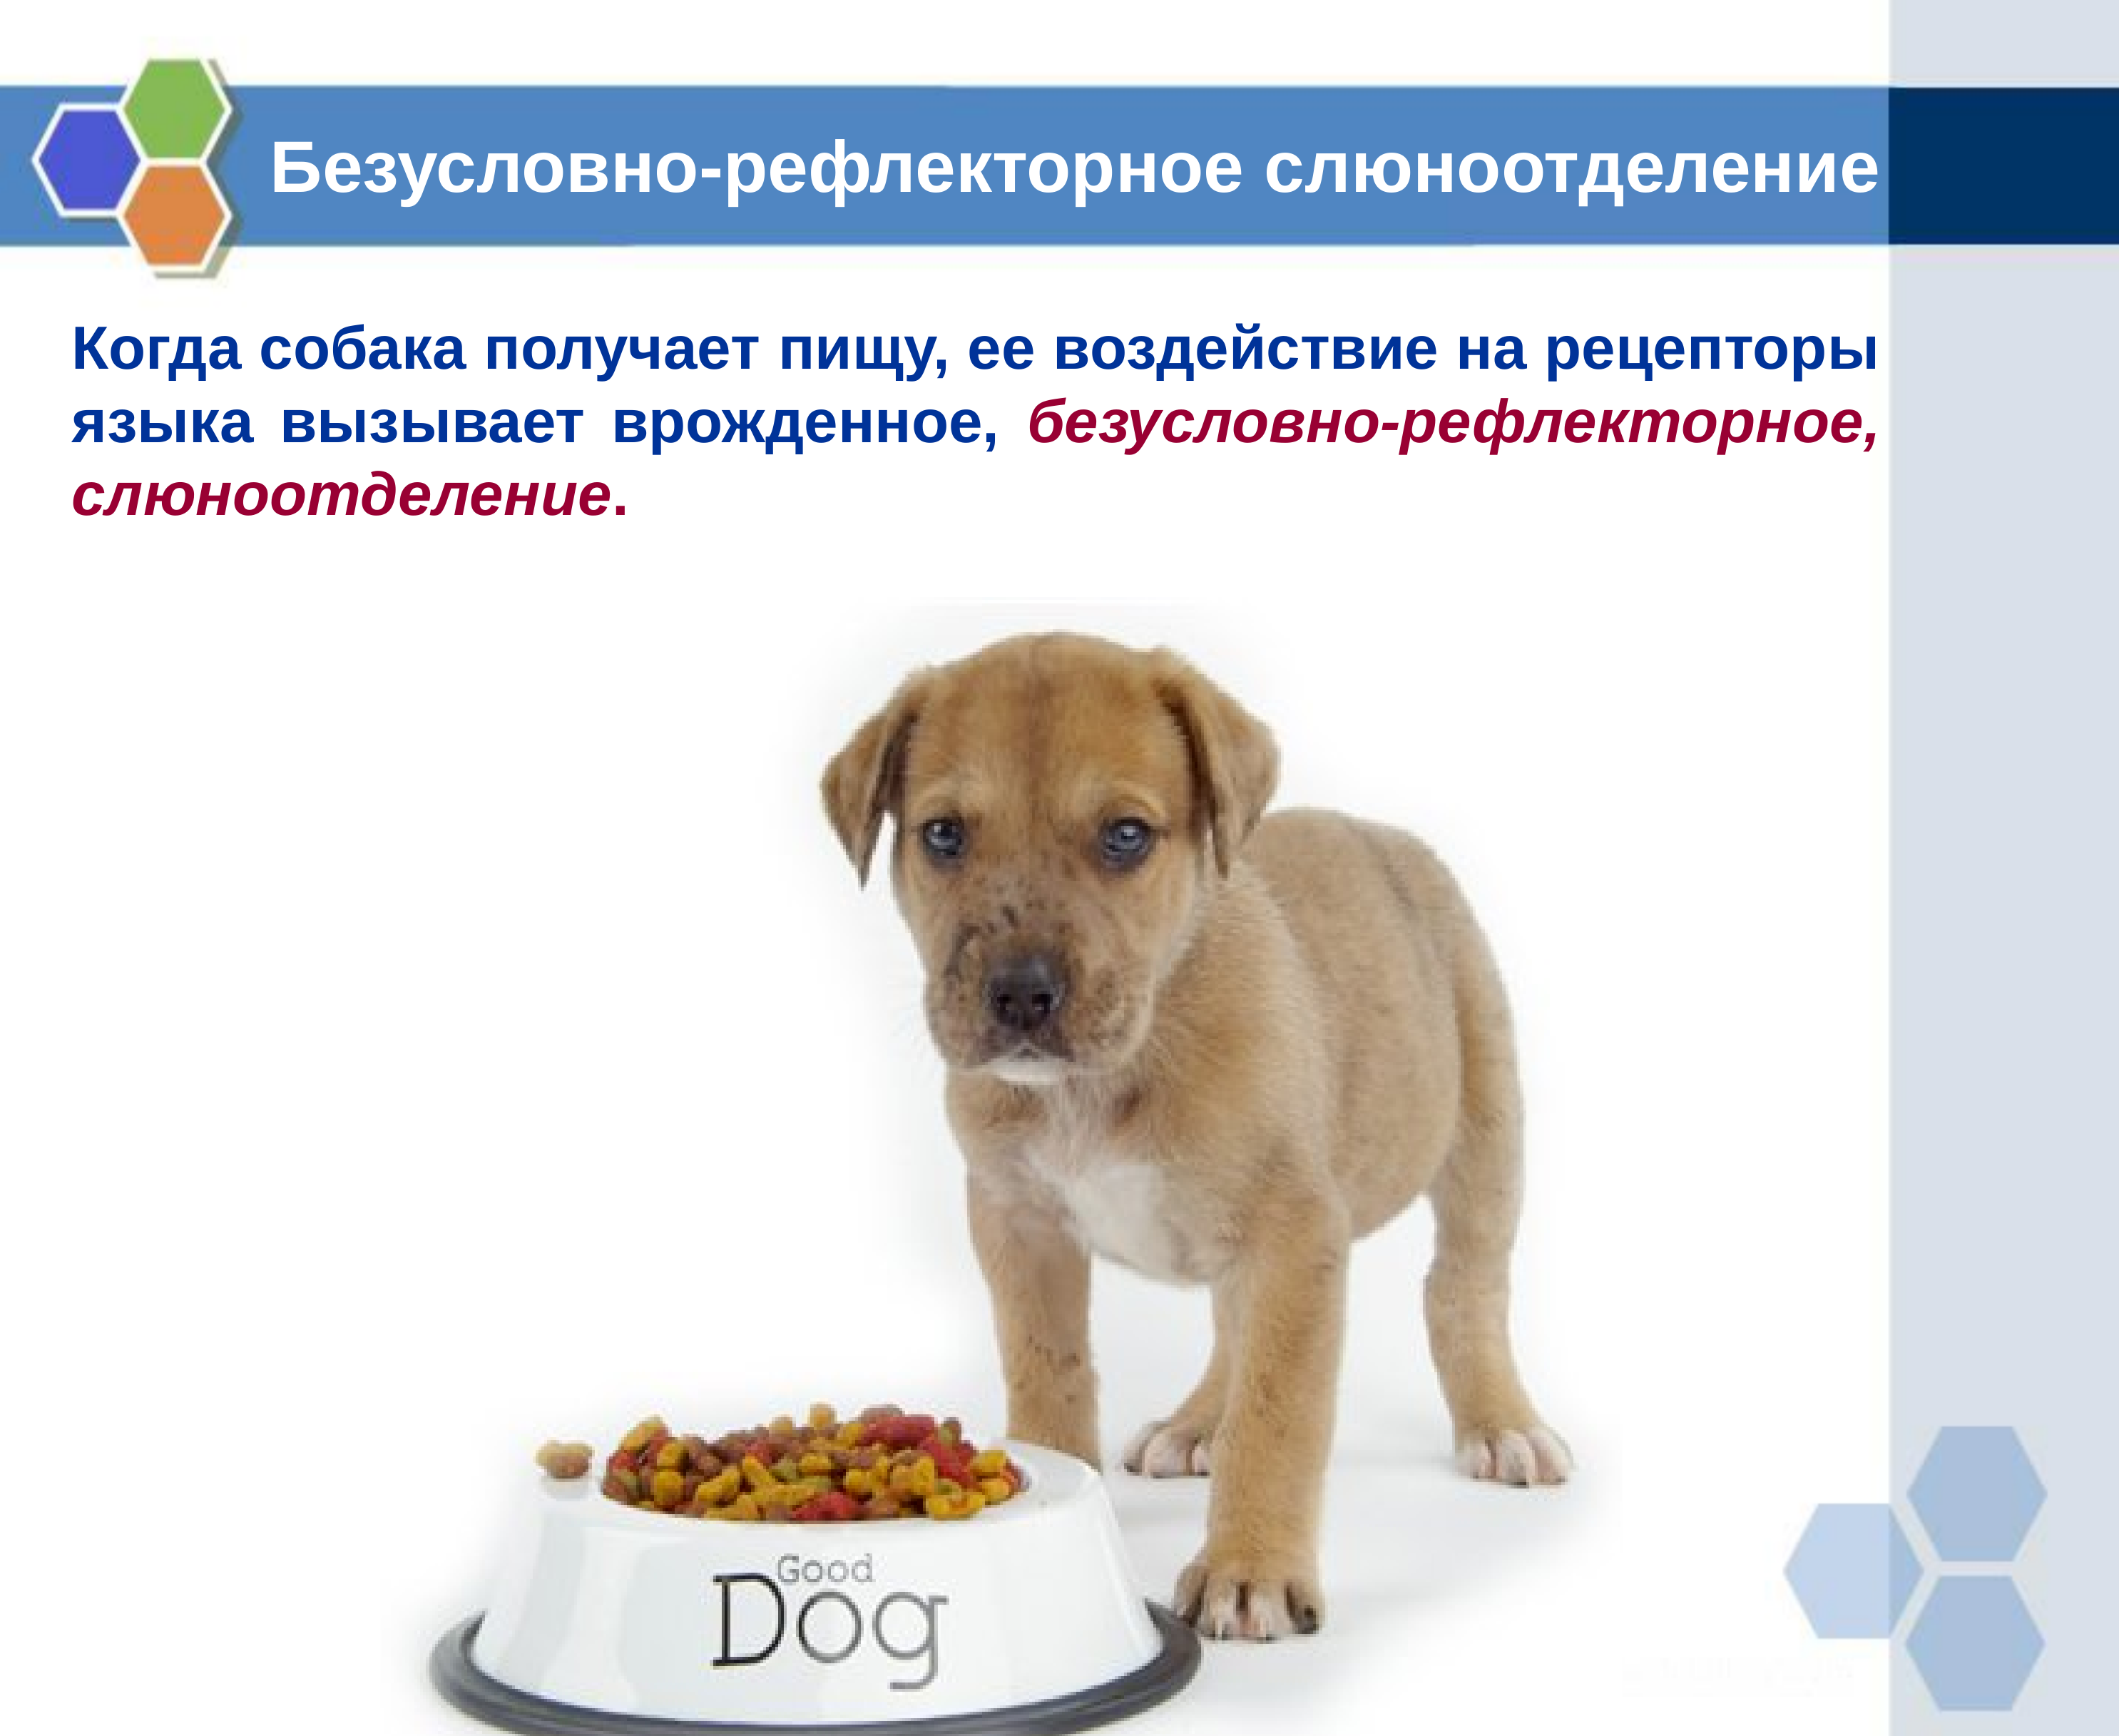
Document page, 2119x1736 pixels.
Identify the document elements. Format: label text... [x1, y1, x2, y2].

picture [0, 0, 2119, 1736]
text_box Когда собака получает пищу, ее воздействие на рецепторы языка вызывает врожденное, безусловно-рефлекторное, слюноотделение. [49, 297, 1904, 538]
text_box Безусловно-рефлекторное слюноотделение [248, 108, 1921, 218]
